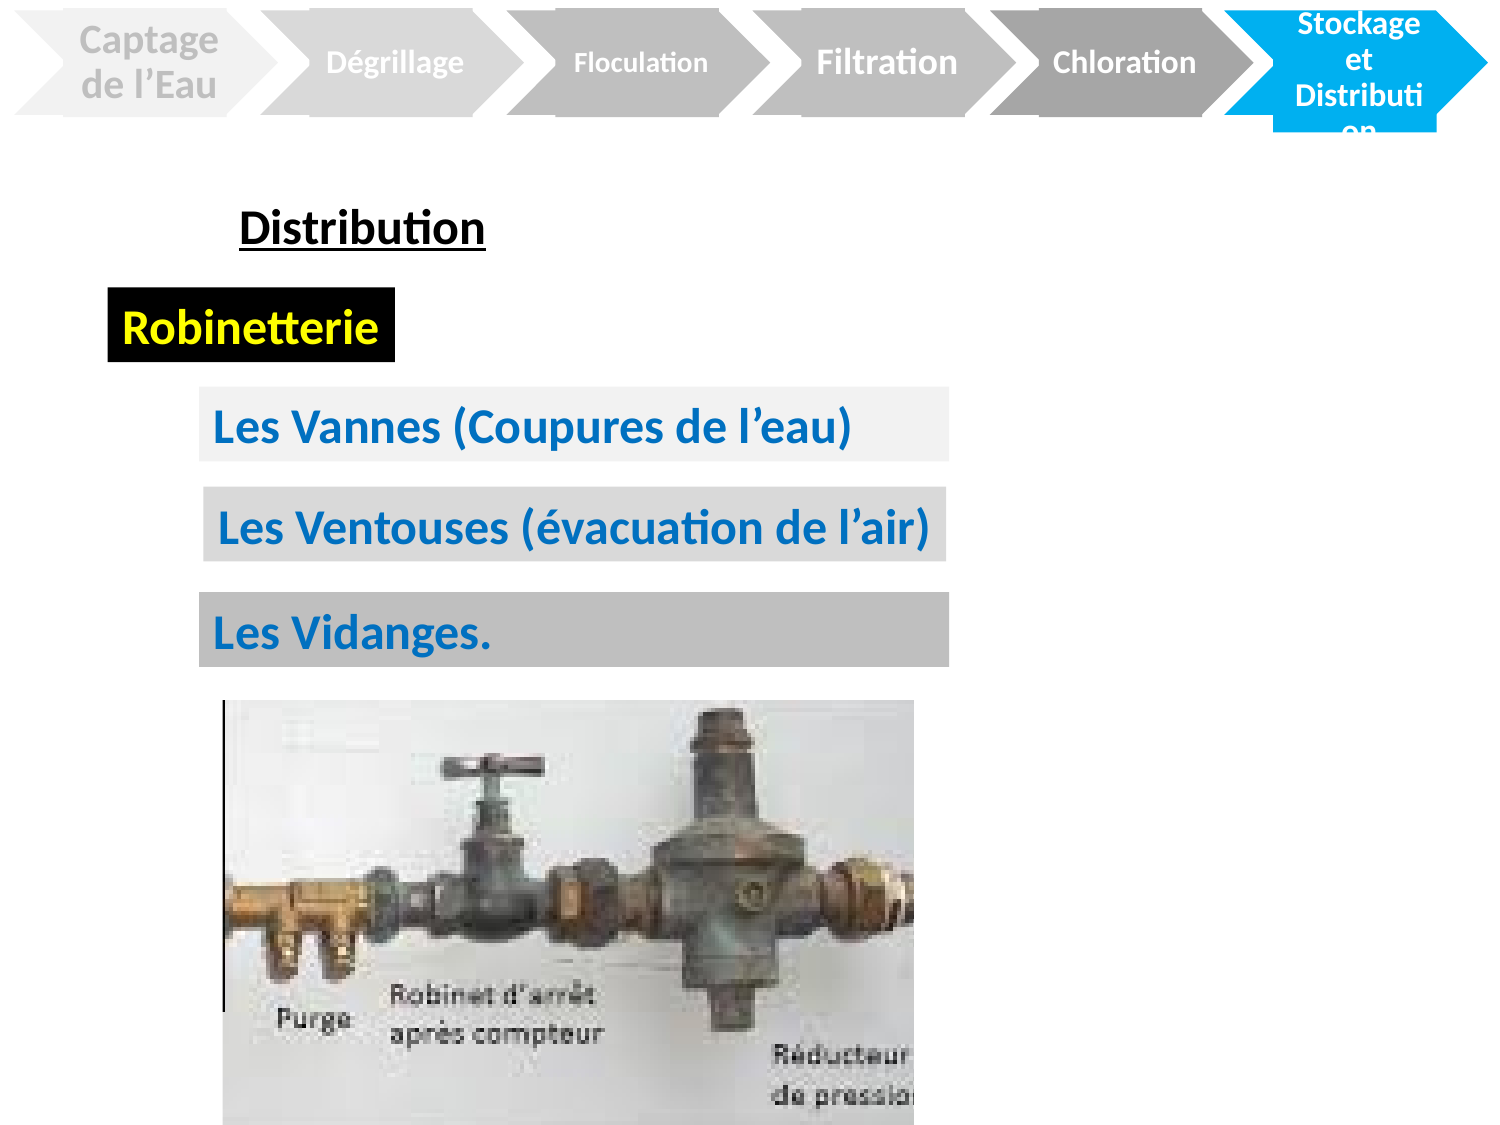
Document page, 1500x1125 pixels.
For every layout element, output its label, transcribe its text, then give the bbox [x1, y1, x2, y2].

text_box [500, 7, 745, 118]
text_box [8, 7, 253, 118]
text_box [254, 7, 499, 118]
text_box Les Vidanges. [199, 592, 950, 667]
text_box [746, 7, 983, 118]
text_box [984, 7, 1258, 118]
text_box Distribution [224, 187, 502, 263]
picture [222, 700, 915, 1125]
text_box Robinetterie [107, 287, 395, 363]
text_box Les Ventouses (évacuation de l’air) [203, 486, 947, 562]
text_box Les Vannes (Coupures de l’eau) [199, 386, 950, 462]
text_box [1218, 7, 1492, 133]
